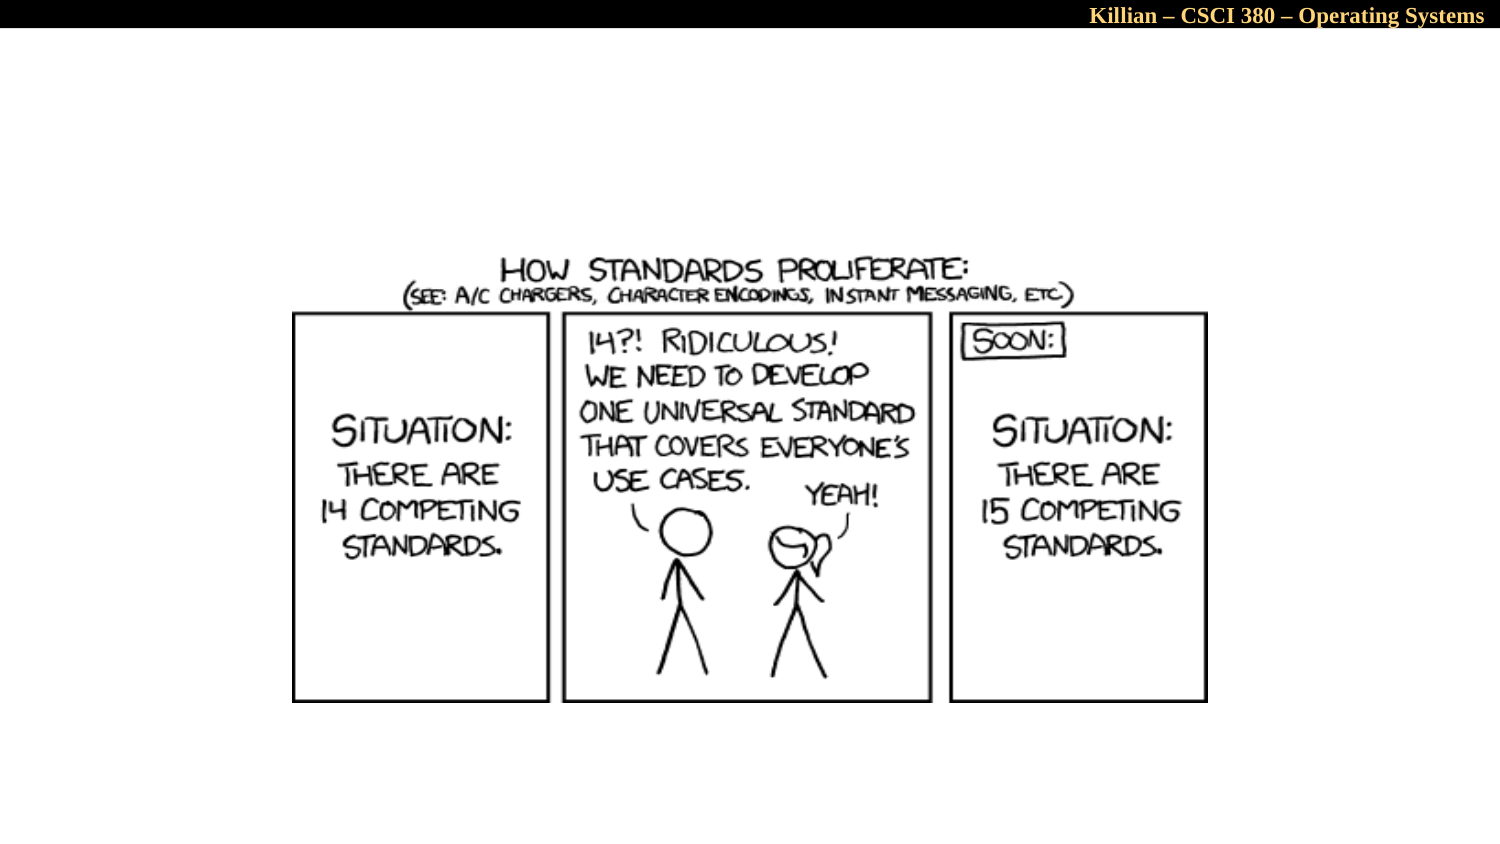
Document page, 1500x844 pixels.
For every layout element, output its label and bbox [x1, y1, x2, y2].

picture [292, 252, 1208, 703]
